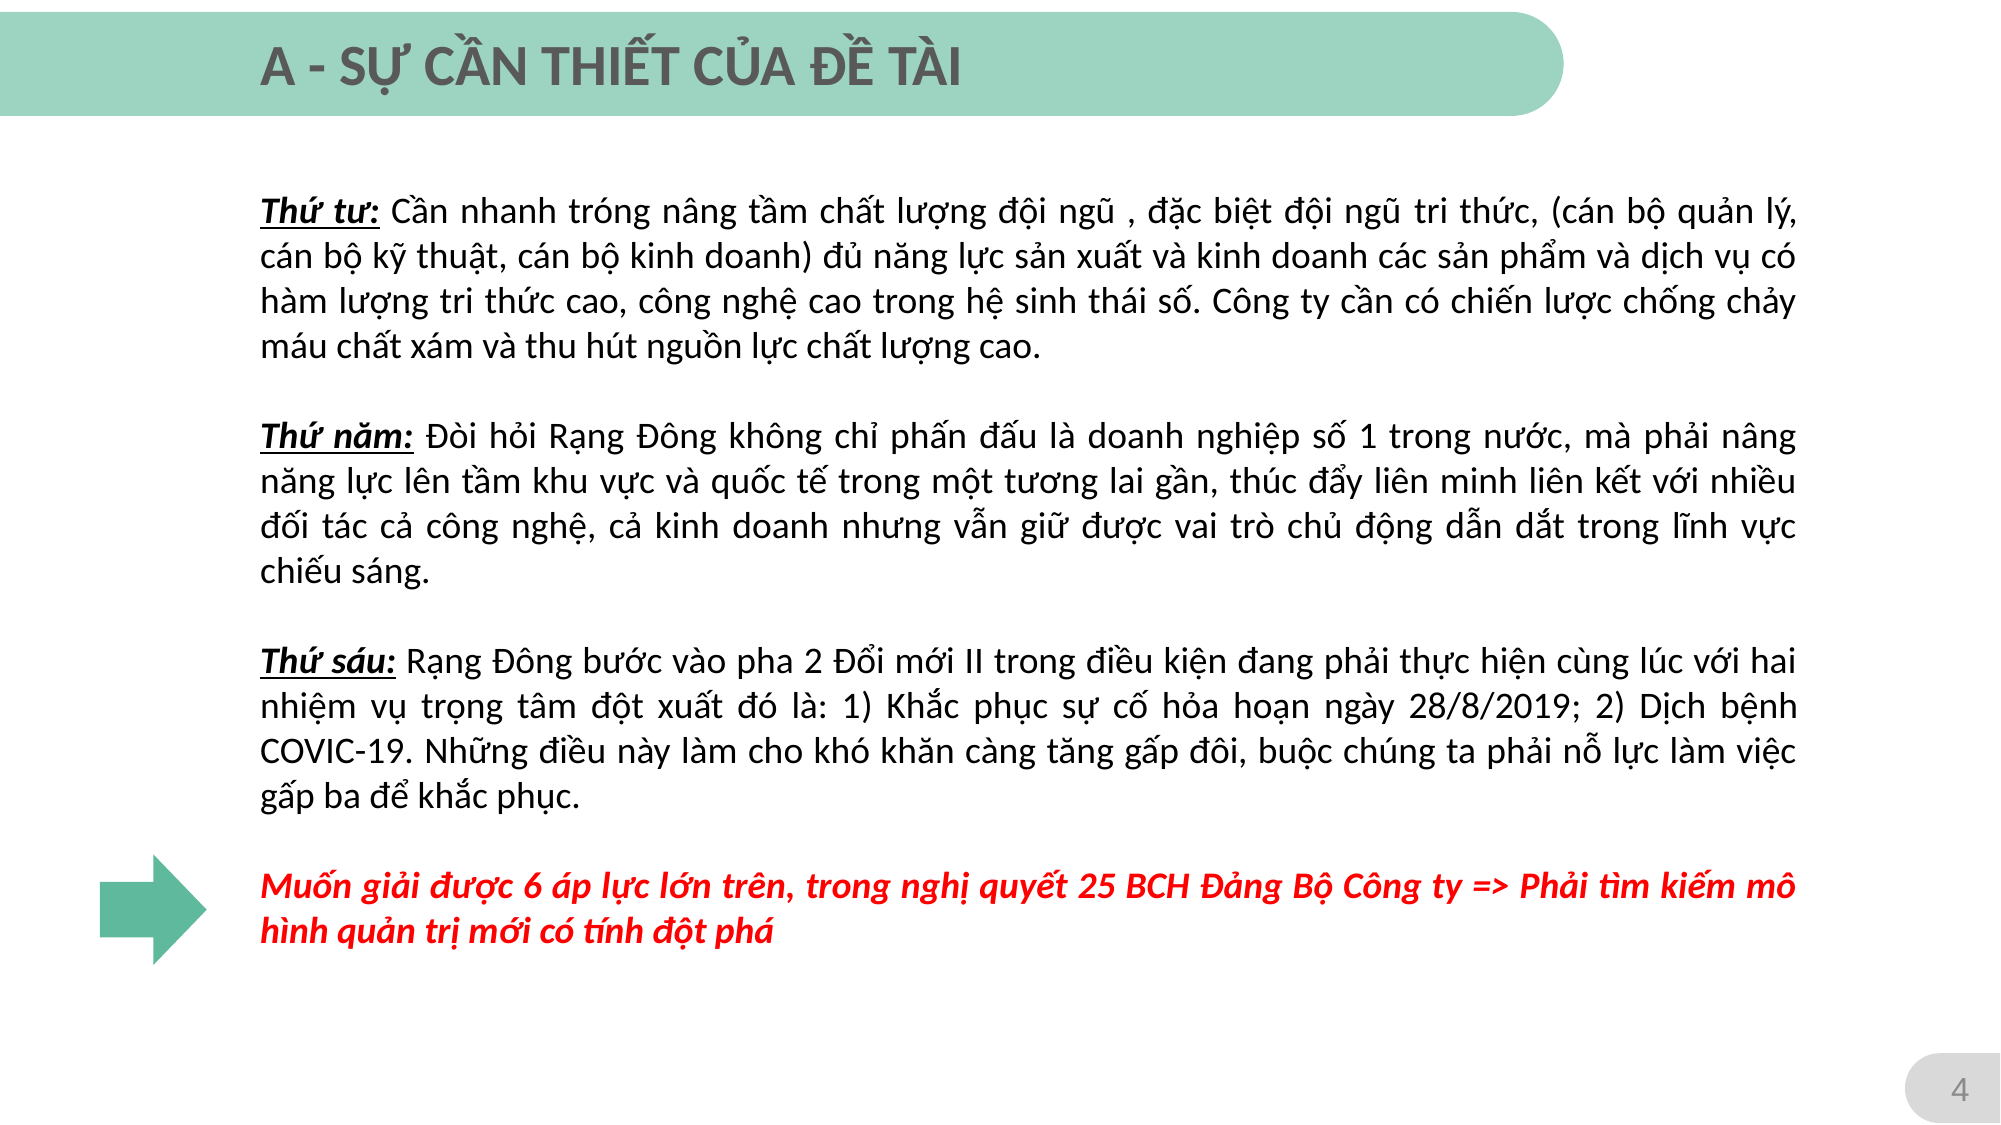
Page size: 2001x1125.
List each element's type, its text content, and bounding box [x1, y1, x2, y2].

text_box A - SỰ CẦN THIẾT CỦA ĐỀ TÀI [245, 20, 1457, 105]
text_box Thứ tư: Cần nhanh tróng nâng tầm chất lượng đội ngũ , đặc biệt đội ngũ tri thức, (cán bộ quản lý, cán bộ kỹ thuật, cán bộ kinh doanh) đủ năng lực sản xuất và kinh doanh các sản phẩm và dịch vụ có hàm lượng tri thức cao, công nghệ cao trong hệ sinh thái số. Công ty cần có chiến lược chống chảy máu chất xám và thu hút nguồn lực chất lượng cao. Thứ năm: Đòi hỏi Rạng Đông không chỉ phấn đấu là doanh nghiệp số 1 trong nước, mà phải nâng năng lực lên tầm khu vực và quốc tế trong một tương lai gần, thúc đẩy liên minh liên kết với nhiều đối tác cả công nghệ, cả kinh doanh nhưng vẫn giữ được vai trò chủ động dẫn dắt trong lĩnh vực chiếu sáng. Thứ sáu: Rạng Đông bước vào pha 2 Đổi mới II trong điều kiện đang phải thực hiện cùng lúc với hai nhiệm vụ trọng tâm đột xuất đó là: 1) Khắc phục sự cố hỏa hoạn ngày 28/8/2019; 2) Dịch bệnh COVIC-19. Những điều này làm cho khó khăn càng tăng gấp đôi, buộc chúng ta phải nỗ lực làm việc gấp ba để khắc phục. Muốn giải được 6 áp lực lớn trên, trong nghị quyết 25 BCH Đảng Bộ Công ty => Phải tìm kiếm mô hình quản trị mới có tính đột phá [245, 179, 1813, 959]
text_box [98, 851, 209, 968]
slide_number 4 [1923, 1058, 1998, 1118]
